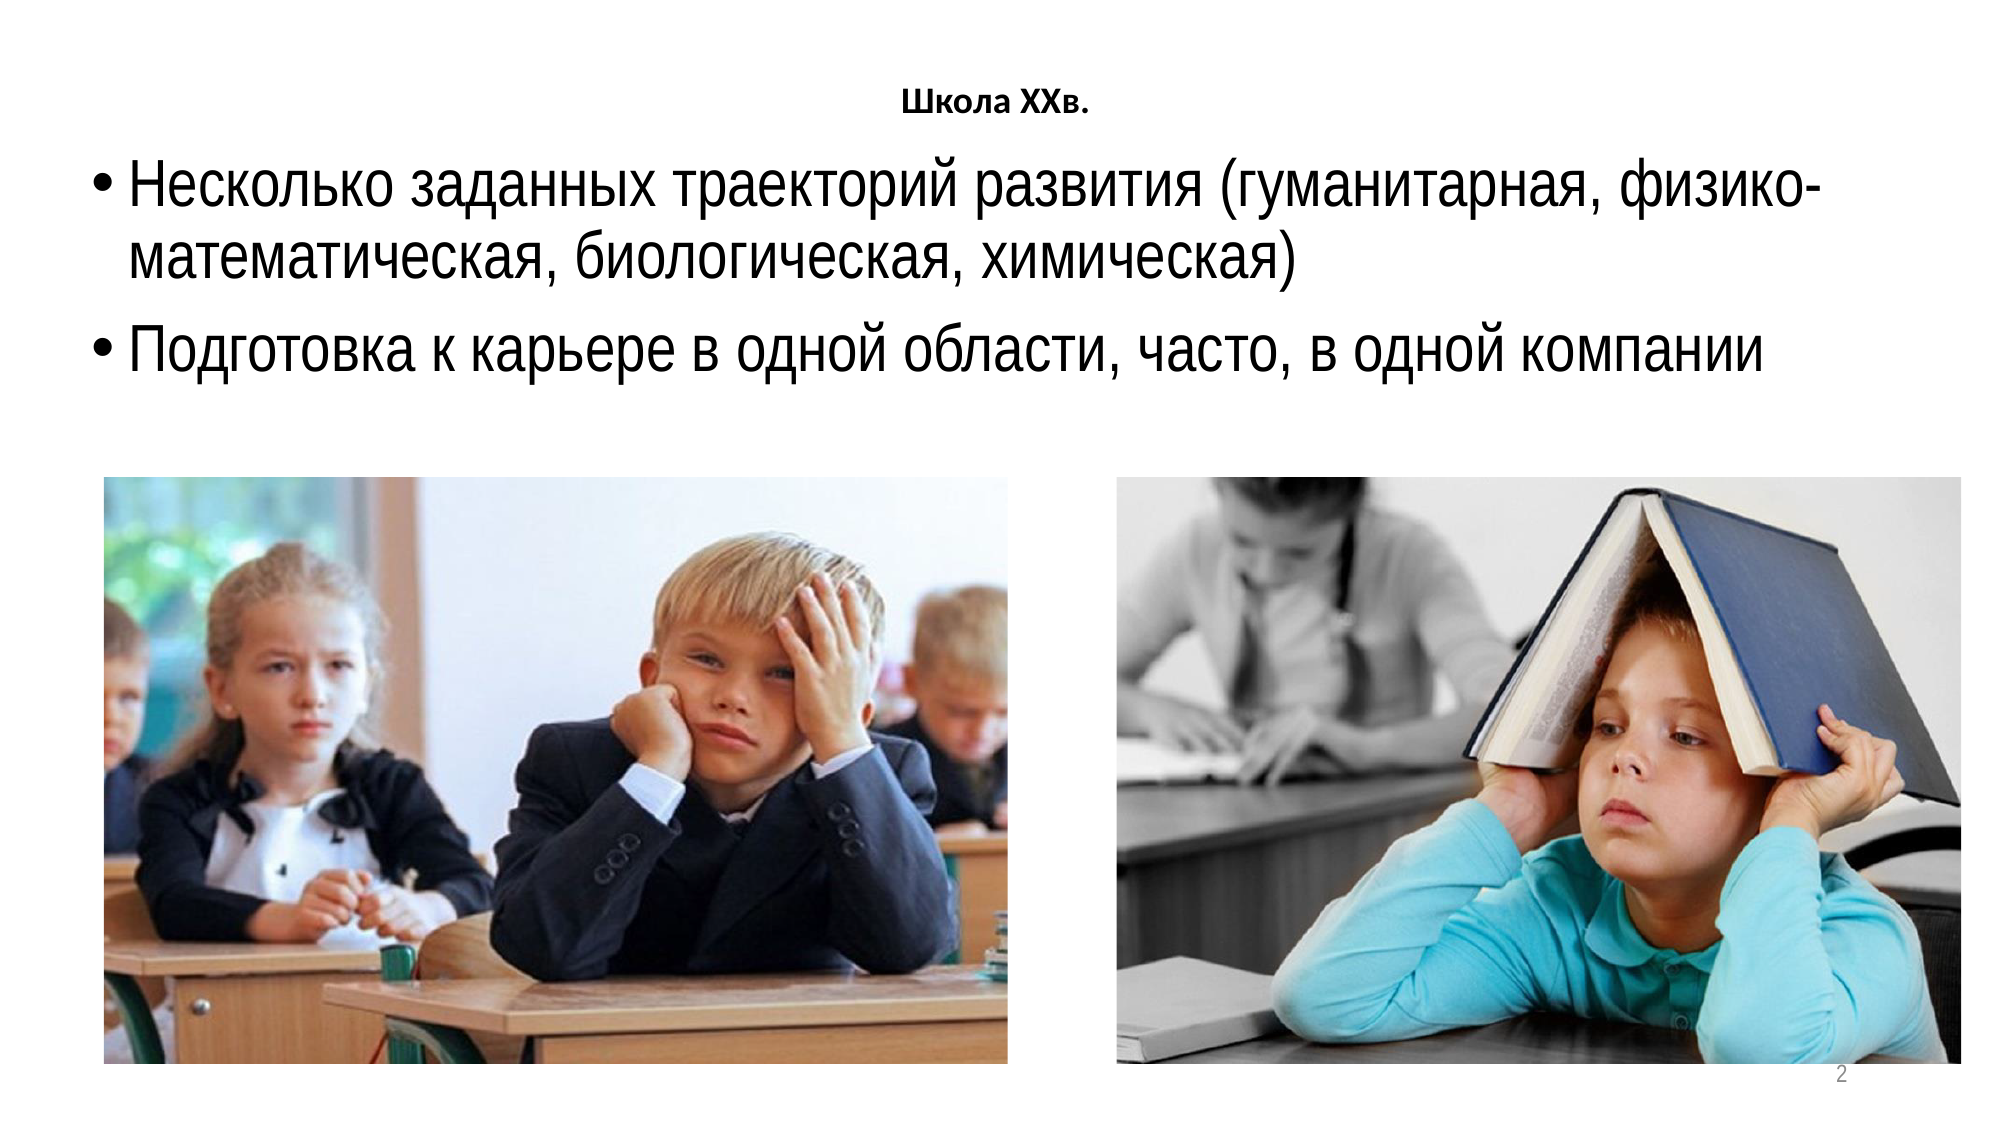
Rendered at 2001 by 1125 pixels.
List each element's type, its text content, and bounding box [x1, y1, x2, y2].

list Несколько заданных траекторий развития (гуманитарная, физико-математическая, биологическая, химическая) Подготовка к карьере в одной области, часто, в одной компании [75, 141, 1962, 431]
picture [1116, 477, 1962, 1064]
title Школа XXв. [137, 59, 1863, 141]
slide_number 2 [1412, 1064, 1863, 1103]
picture [103, 477, 1008, 1064]
